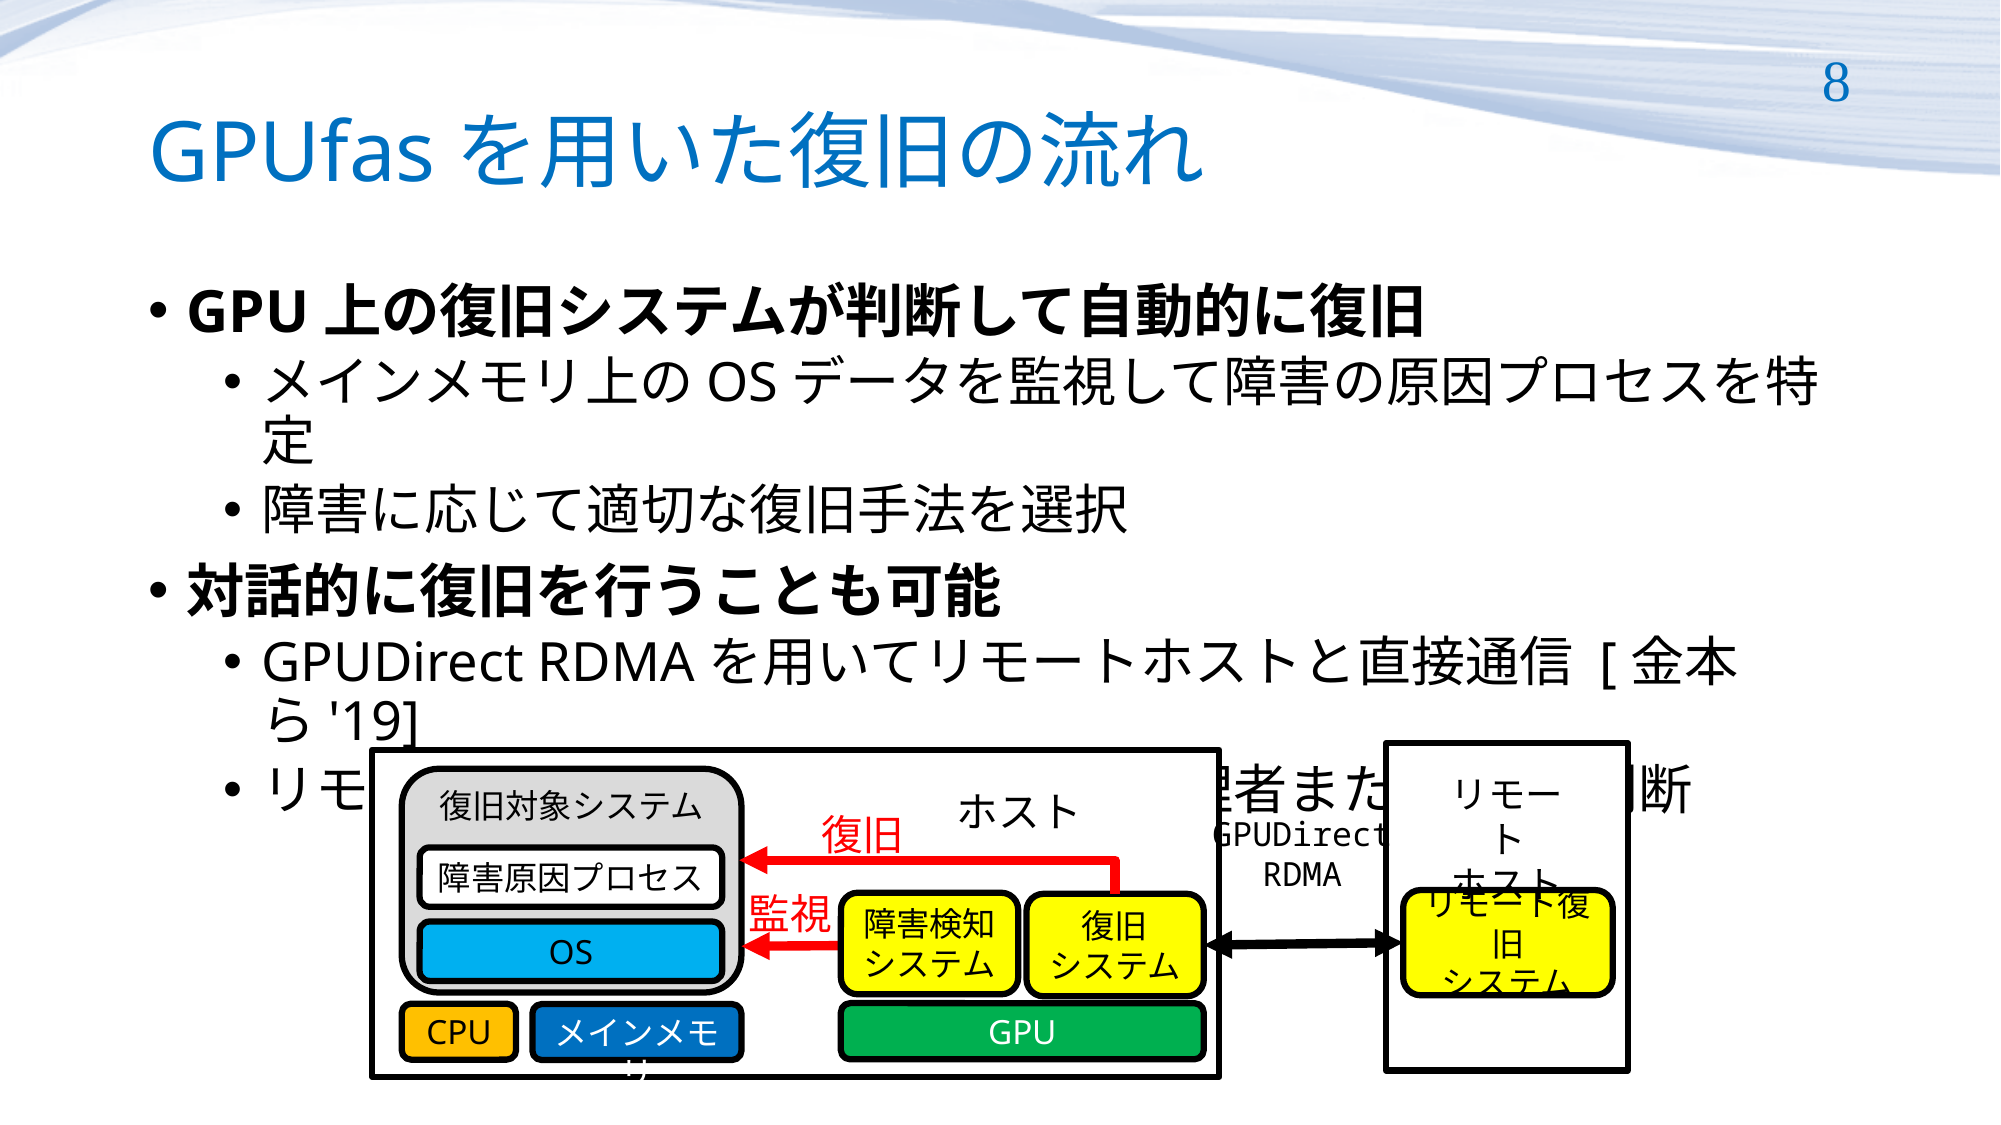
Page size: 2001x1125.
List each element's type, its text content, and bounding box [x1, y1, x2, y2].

list GPU上の復旧システムが判断して自動的に復旧 メインメモリ上のOSデータを監視して障害の原因プロセスを特定 障害に応じて適切な復旧手法を選択 対話的に復旧を行うことも可能 GPUDirect RDMAを用いてリモートホストと直接通信 [金本ら'19] リモートホストに検知結果を送り，管理者またはAIが判断 [133, 274, 1867, 1027]
slide_number 8 [1393, 48, 1867, 108]
title GPUfasを用いた復旧の流れ [133, 48, 1867, 261]
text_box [372, 742, 1628, 1078]
